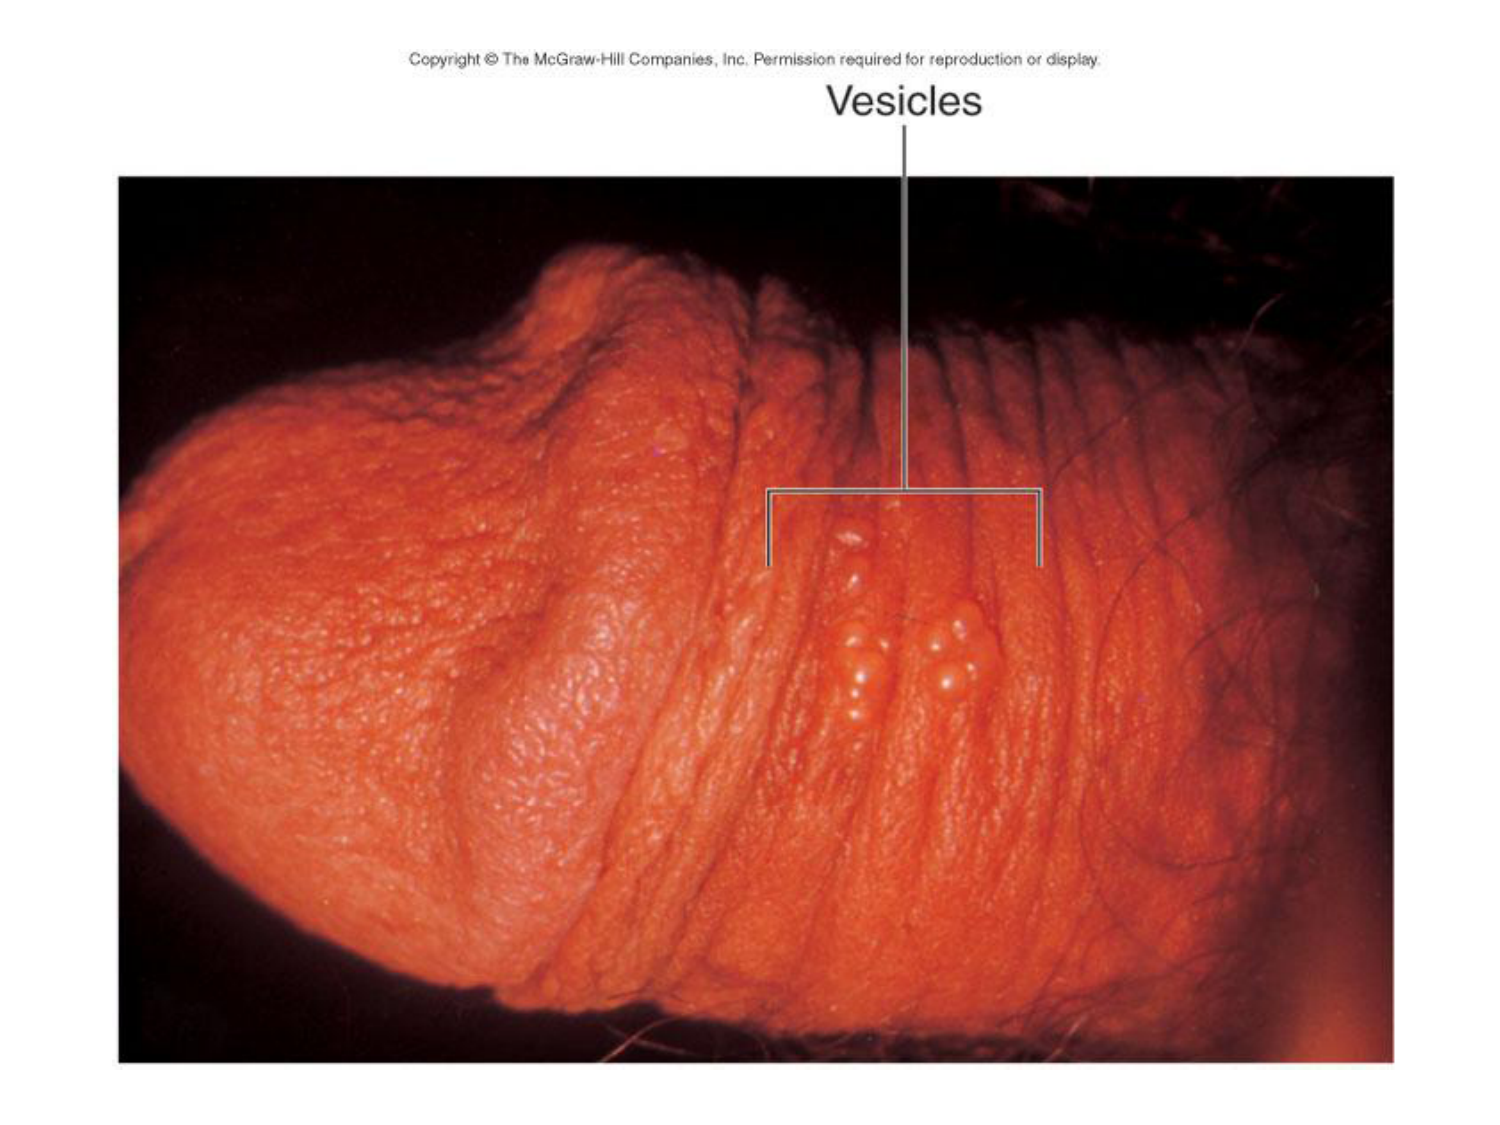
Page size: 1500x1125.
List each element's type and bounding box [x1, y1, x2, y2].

list [112, 49, 1401, 1070]
